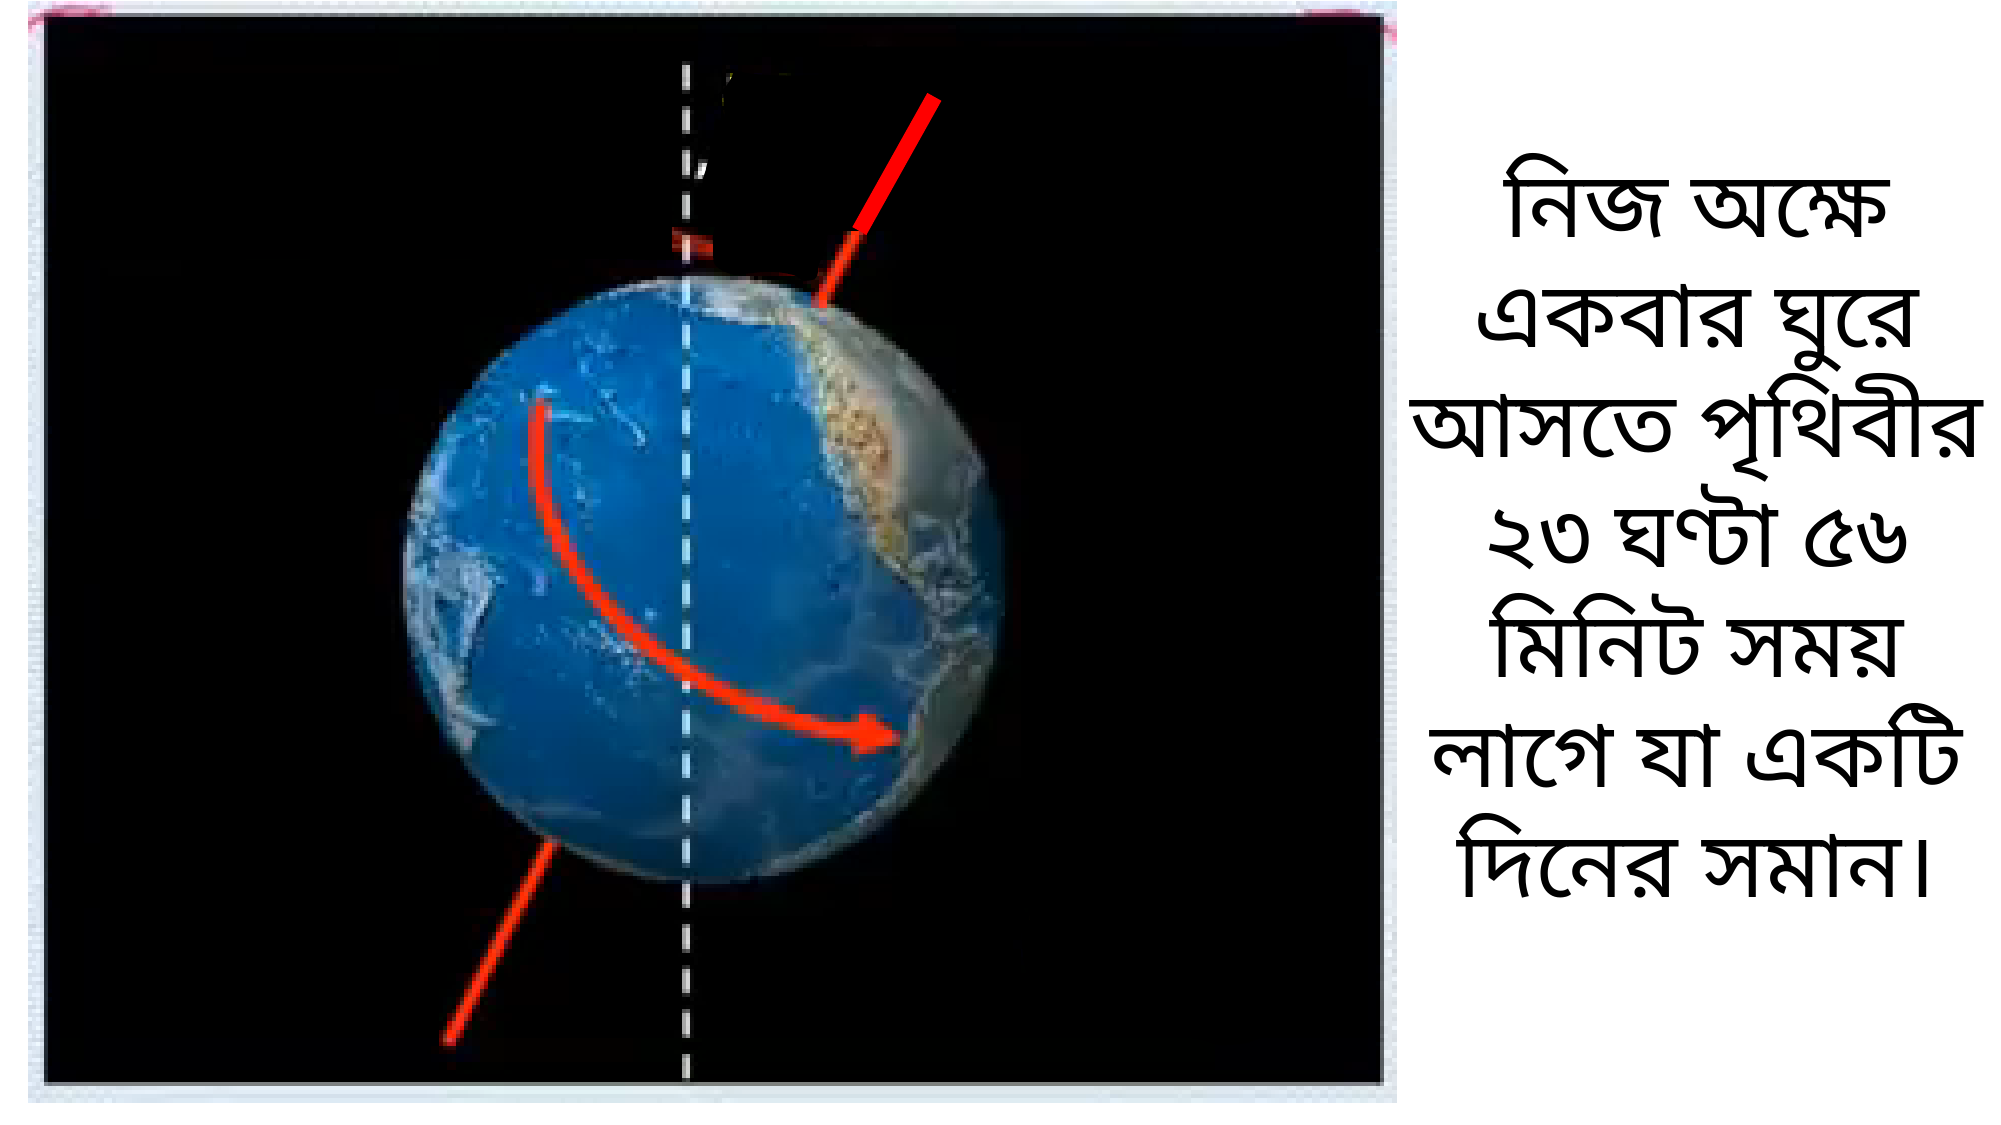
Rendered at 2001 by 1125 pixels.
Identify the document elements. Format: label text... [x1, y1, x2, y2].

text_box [27, 0, 1398, 1104]
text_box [859, 96, 935, 231]
text_box নিজ অক্ষে একবার ঘুরে আসতে পৃথিবীর ২৩ ঘণ্টা ৫৬ মিনিট সময় লাগে যা একটি দিনের সমান। [1398, 138, 2000, 924]
